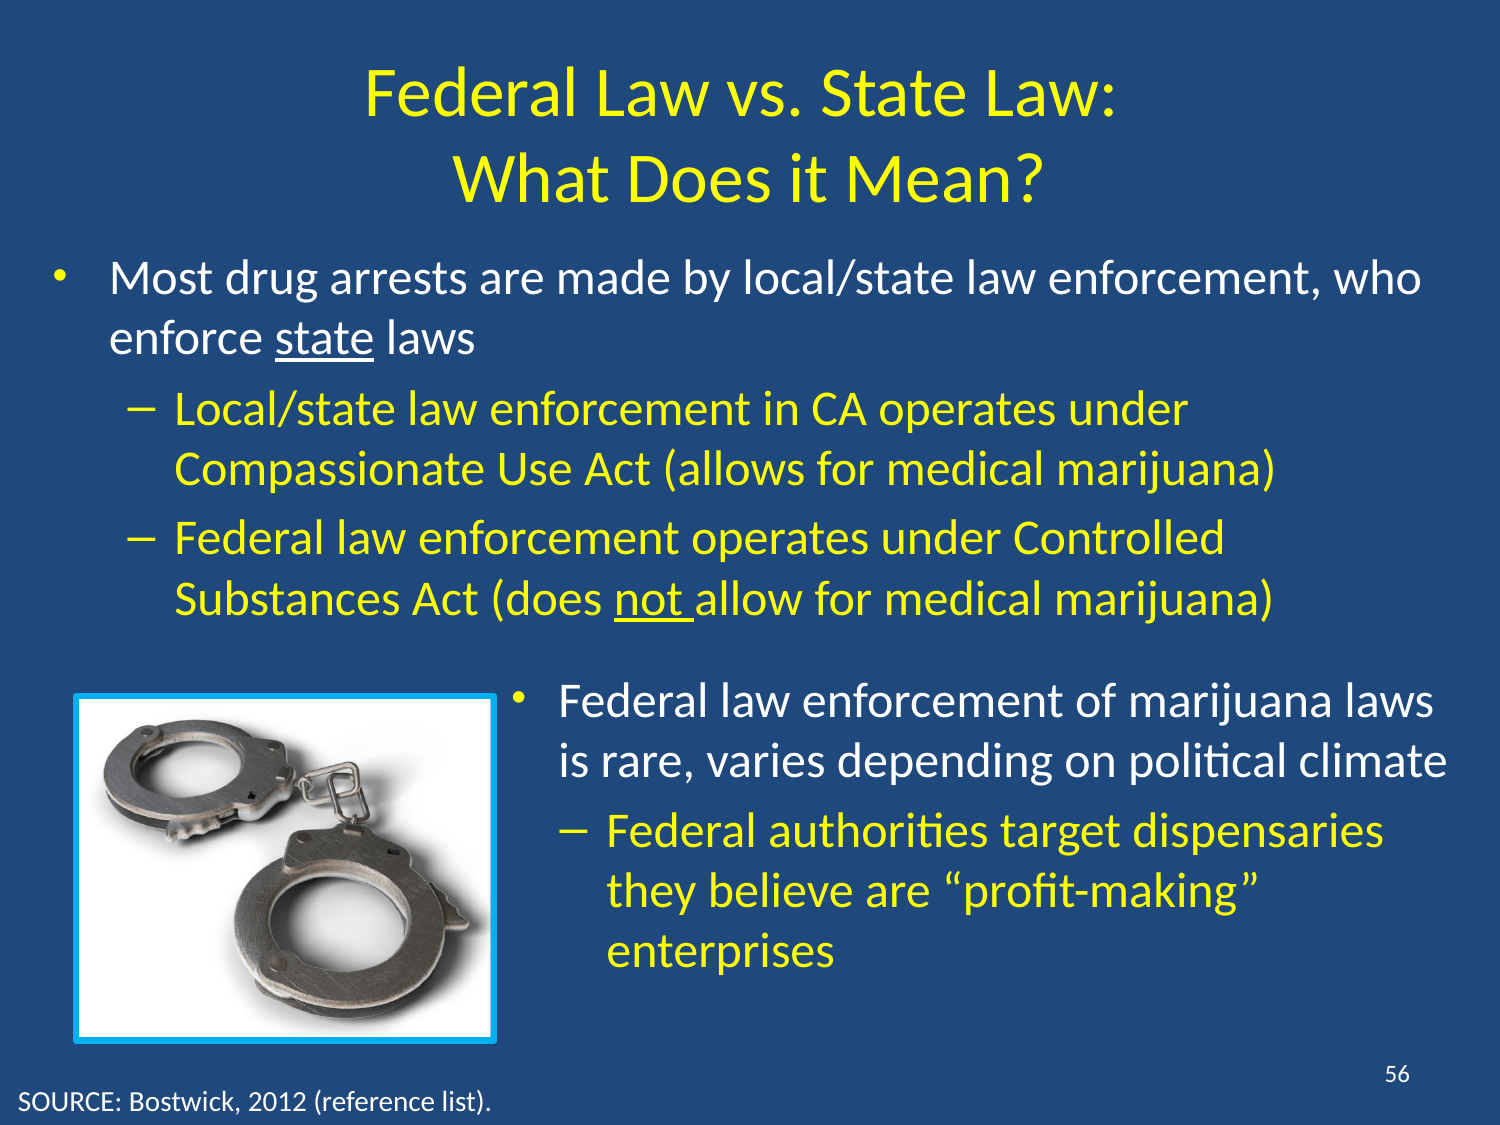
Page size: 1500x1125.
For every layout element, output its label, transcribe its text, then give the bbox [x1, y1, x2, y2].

text_box SOURCE: Bostwick, 2012 (reference list). [3, 1074, 508, 1125]
list Most drug arrests are made by local/state law enforcement, who enforce state laws Local/state law enforcement in CA operates under Compassionate Use Act (allows for medical marijuana) Federal law enforcement operates under Controlled Substances Act (does not allow for medical marijuana) Federal law enforcement of marijuana laws is rare, varies depending on political climate Federal authorities target dispensaries they believe are “profit-making” enterprises [37, 237, 1475, 1100]
slide_number 56 [1074, 1042, 1425, 1103]
picture [80, 700, 490, 1036]
title Federal Law vs. State Law: What Does it Mean? [75, 37, 1425, 225]
